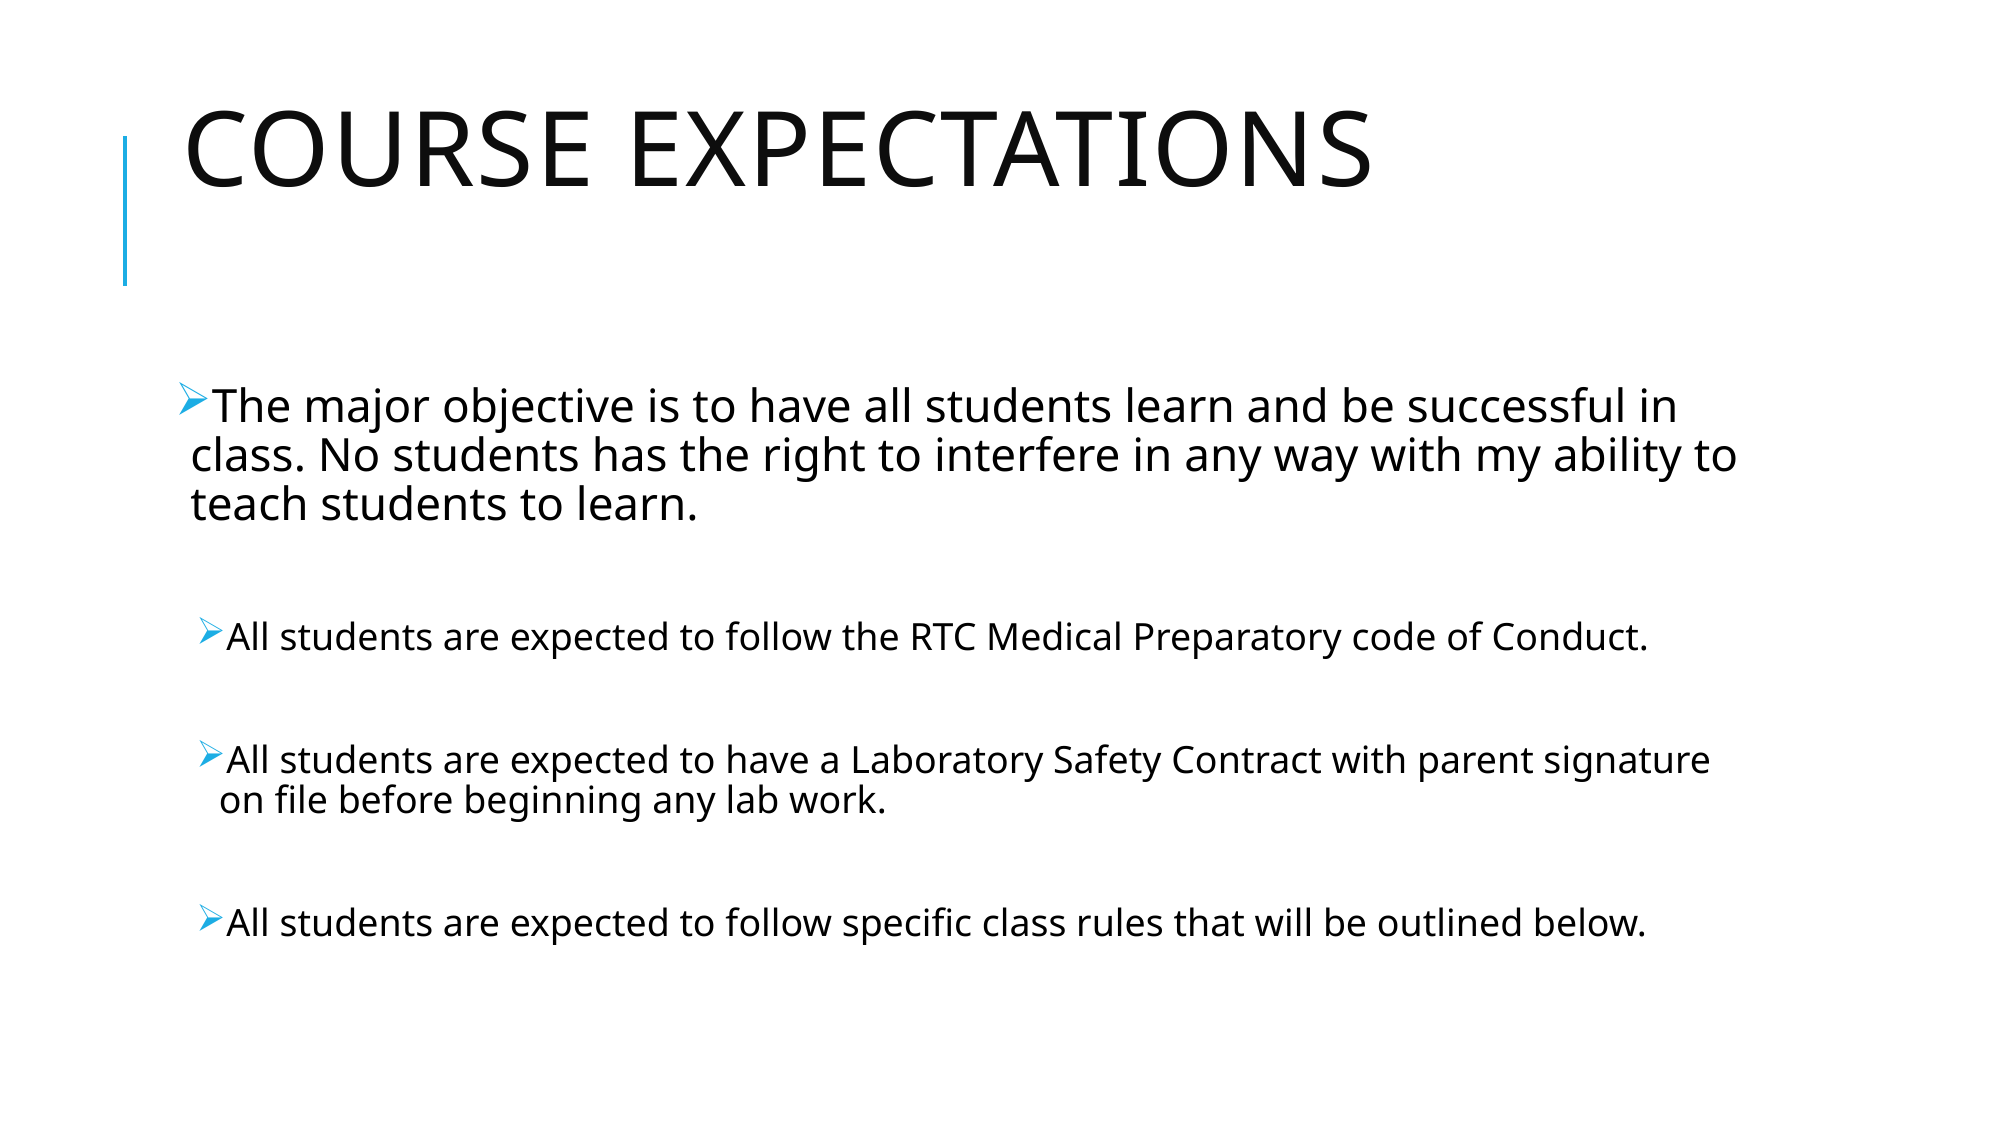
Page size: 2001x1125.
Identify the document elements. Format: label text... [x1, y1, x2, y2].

title Course Expectations [168, 96, 1763, 342]
list The major objective is to have all students learn and be successful in class. No students has the right to interfere in any way with my ability to teach students to learn. All students are expected to follow the RTC Medical Preparatory code of Conduct. All students are expected to have a Laboratory Safety Contract with parent signature on file before beginning any lab work. All students are expected to follow specific class rules that will be outlined below. [168, 375, 1763, 1035]
